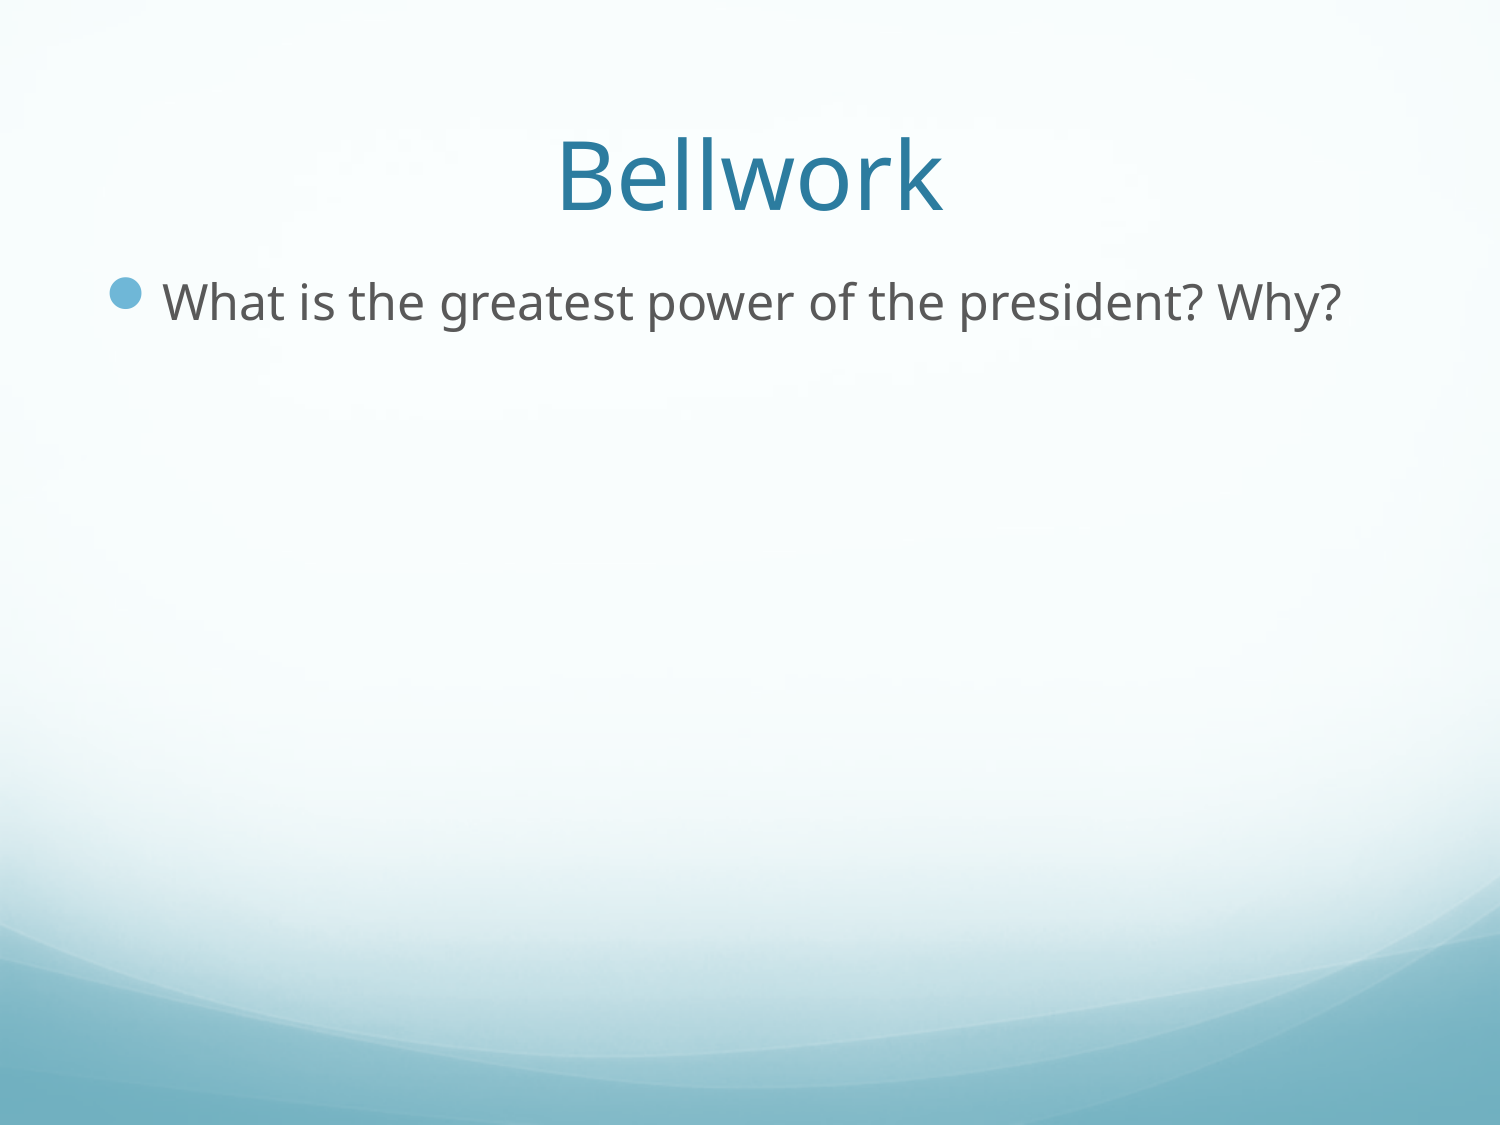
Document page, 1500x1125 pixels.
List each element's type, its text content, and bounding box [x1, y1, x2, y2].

title Bellwork [90, 17, 1410, 237]
list What is the greatest power of the president? Why? [90, 262, 1410, 975]
